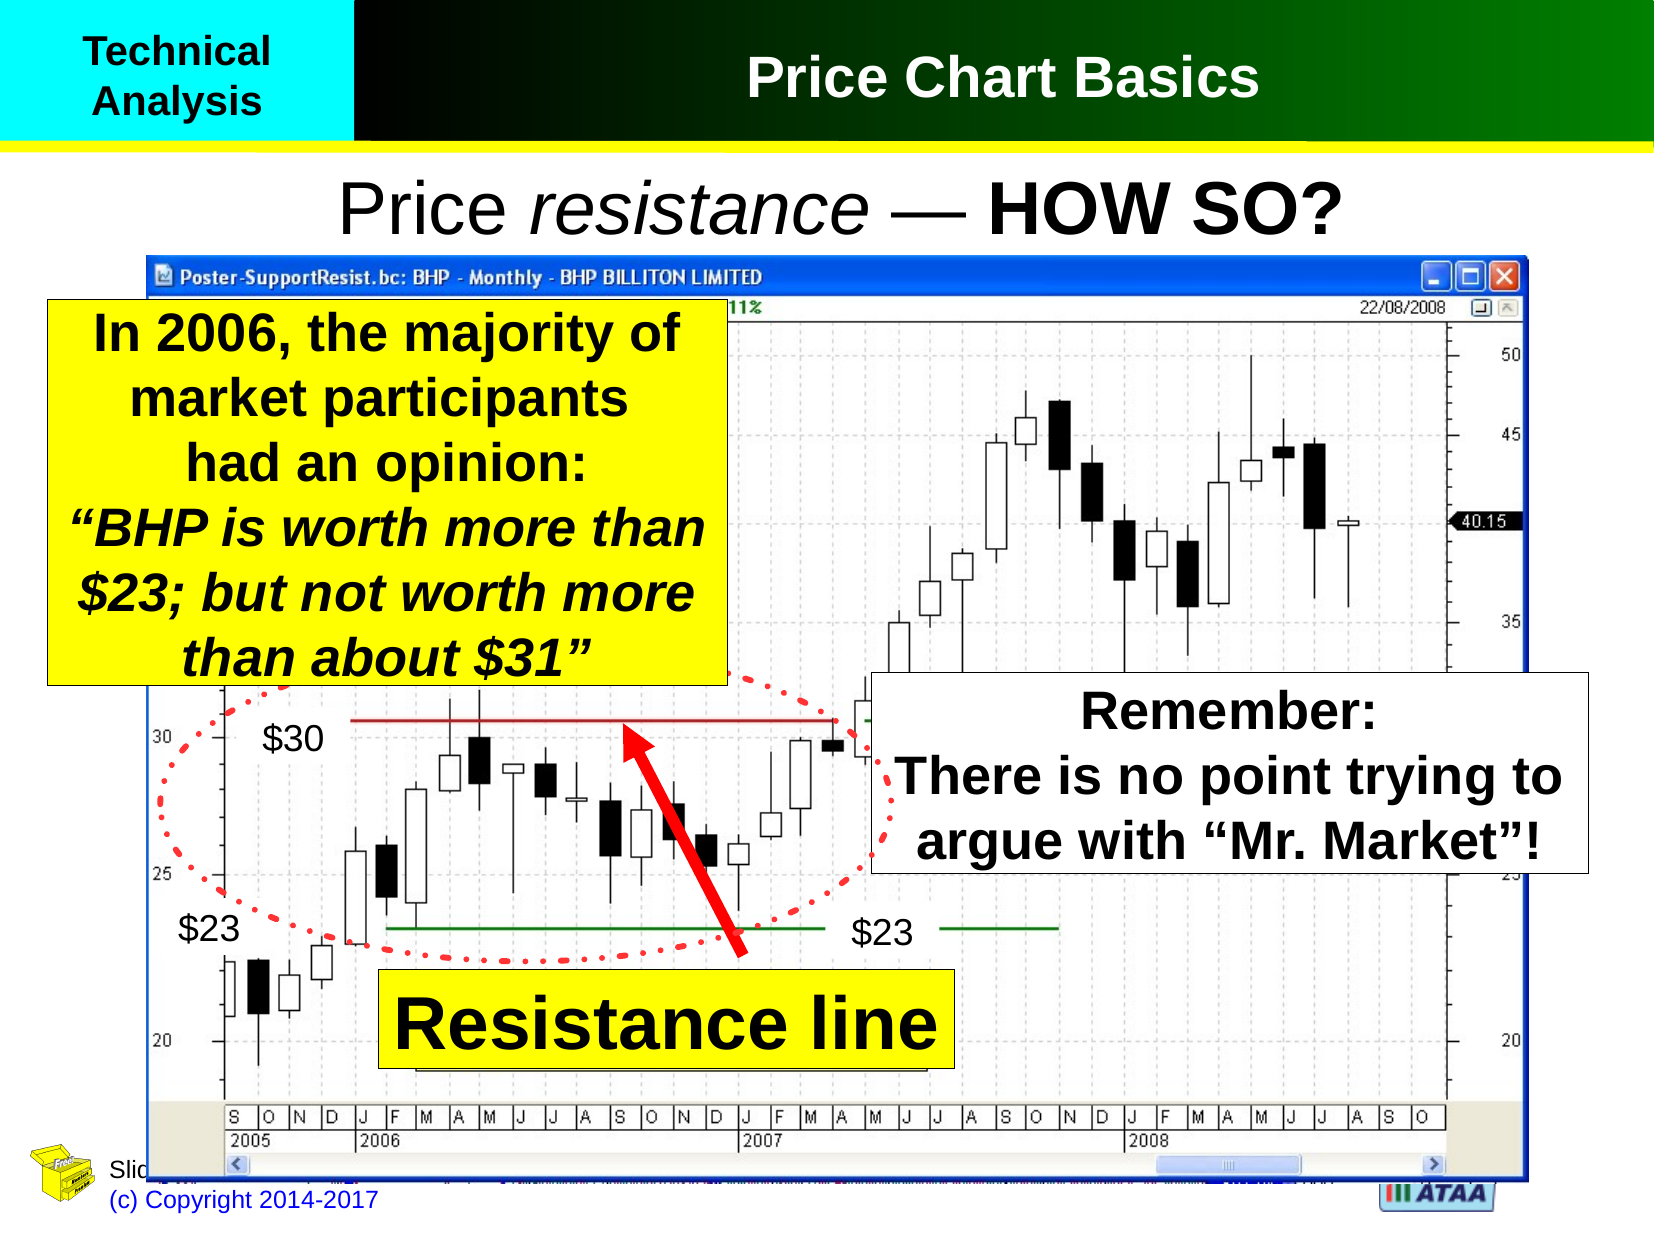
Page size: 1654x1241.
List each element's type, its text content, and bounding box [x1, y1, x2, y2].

picture [146, 255, 1530, 1212]
text_box Remember: There is no point trying to argue with “Mr. Market”! [1534, 672, 1589, 874]
picture [30, 1144, 95, 1202]
text_box Price resistance — HOW SO? [88, 161, 1595, 248]
text_box In 2006, the majority of market participants had an opinion: “BHP is worth more than $23; but not worth more than about $31” [47, 299, 141, 686]
